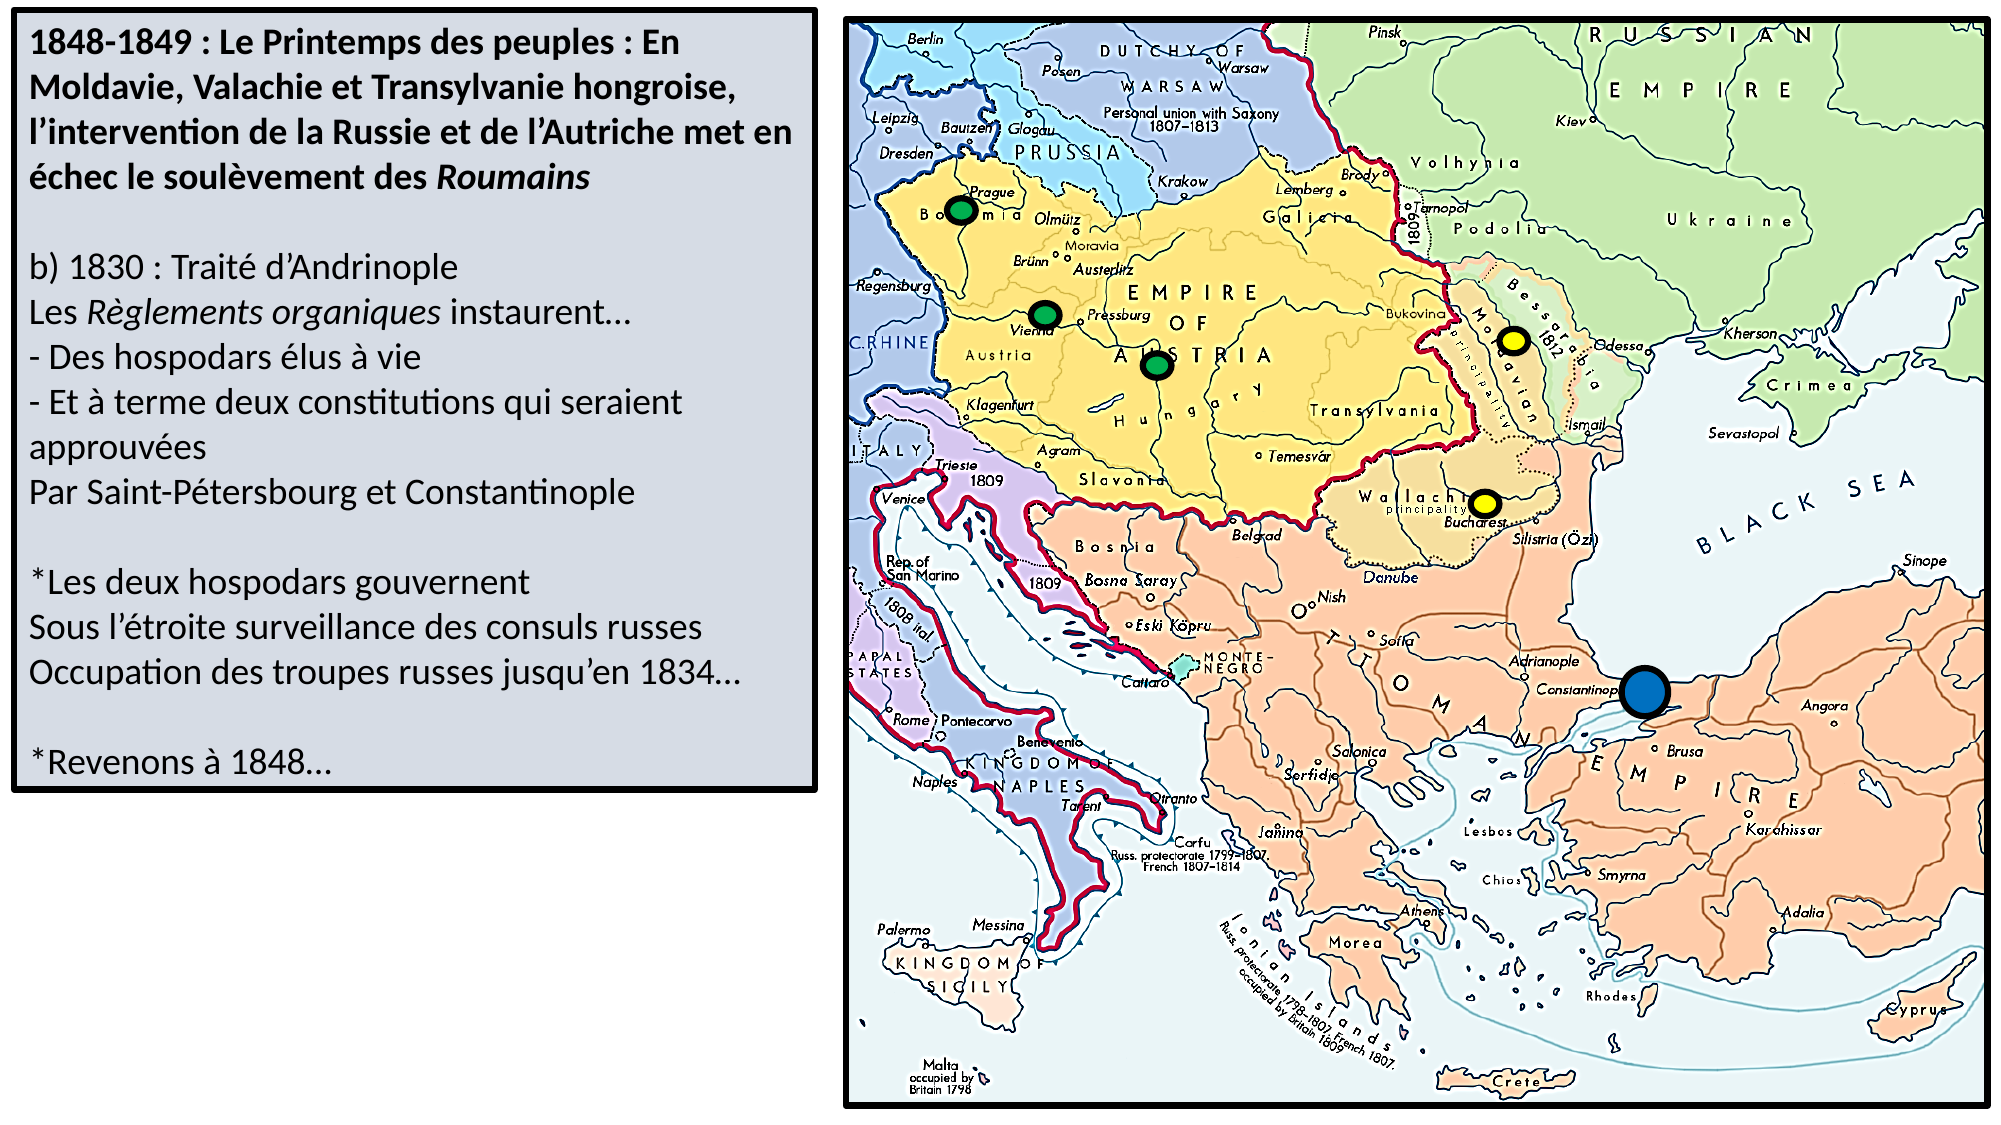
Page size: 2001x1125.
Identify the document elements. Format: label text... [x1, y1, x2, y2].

picture [848, 22, 1985, 1103]
text_box 1848-1849 : Le Printemps des peuples : En Moldavie, Valachie et Transylvanie hongroise, l’intervention de la Russie et de l’Autriche met en échec le soulèvement des Roumains b) 1830 : Traité d’Andrinople Les Règlements organiques instaurent… - Des hospodars élus à vie - Et à terme deux constitutions qui seraient approuvées Par Saint-Pétersbourg et Constantinople *Les deux hospodars gouvernent Sous l’étroite surveillance des consuls russes Occupation des troupes russes jusqu’en 1834… *Revenons à 1848… [13, 9, 815, 790]
